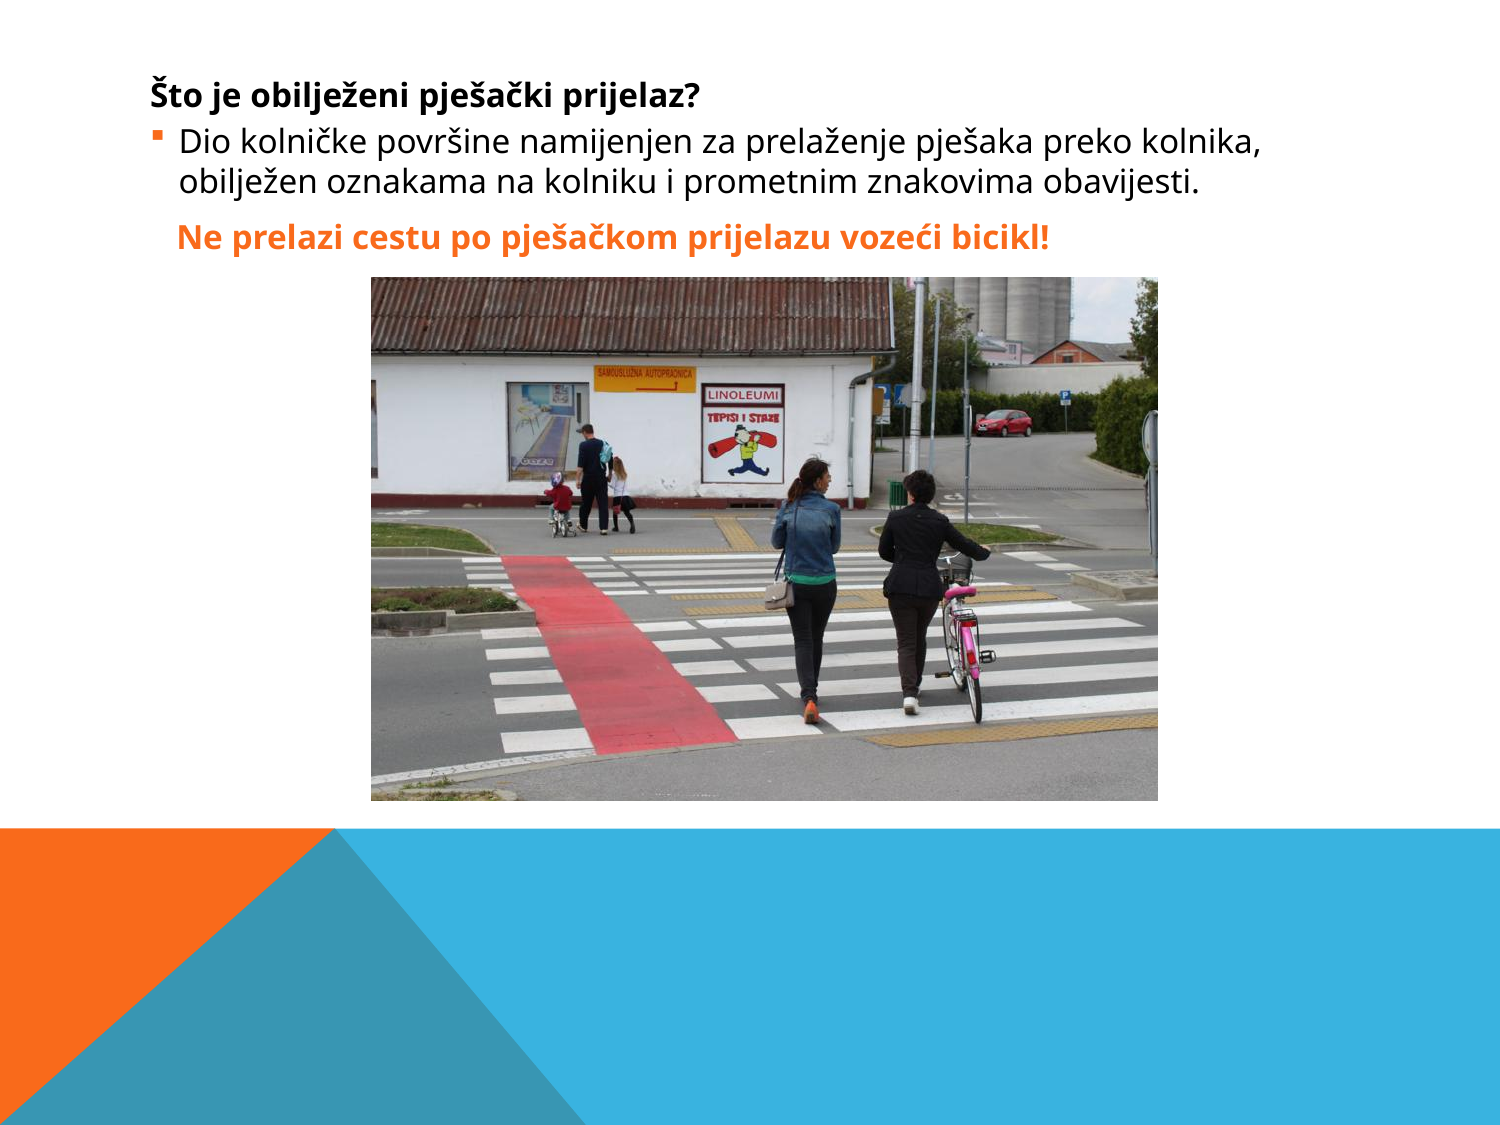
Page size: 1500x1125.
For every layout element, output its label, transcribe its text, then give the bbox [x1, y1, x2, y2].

picture [371, 276, 1158, 801]
list Što je obilježeni pješački prijelaz? Dio kolničke površine namijenjen za prelaženje pješaka preko kolnika, obilježen oznakama na kolniku i prometnim znakovima obavijesti. Ne prelazi cestu po pješačkom prijelazu vozeći bicikl! [135, 66, 1369, 768]
